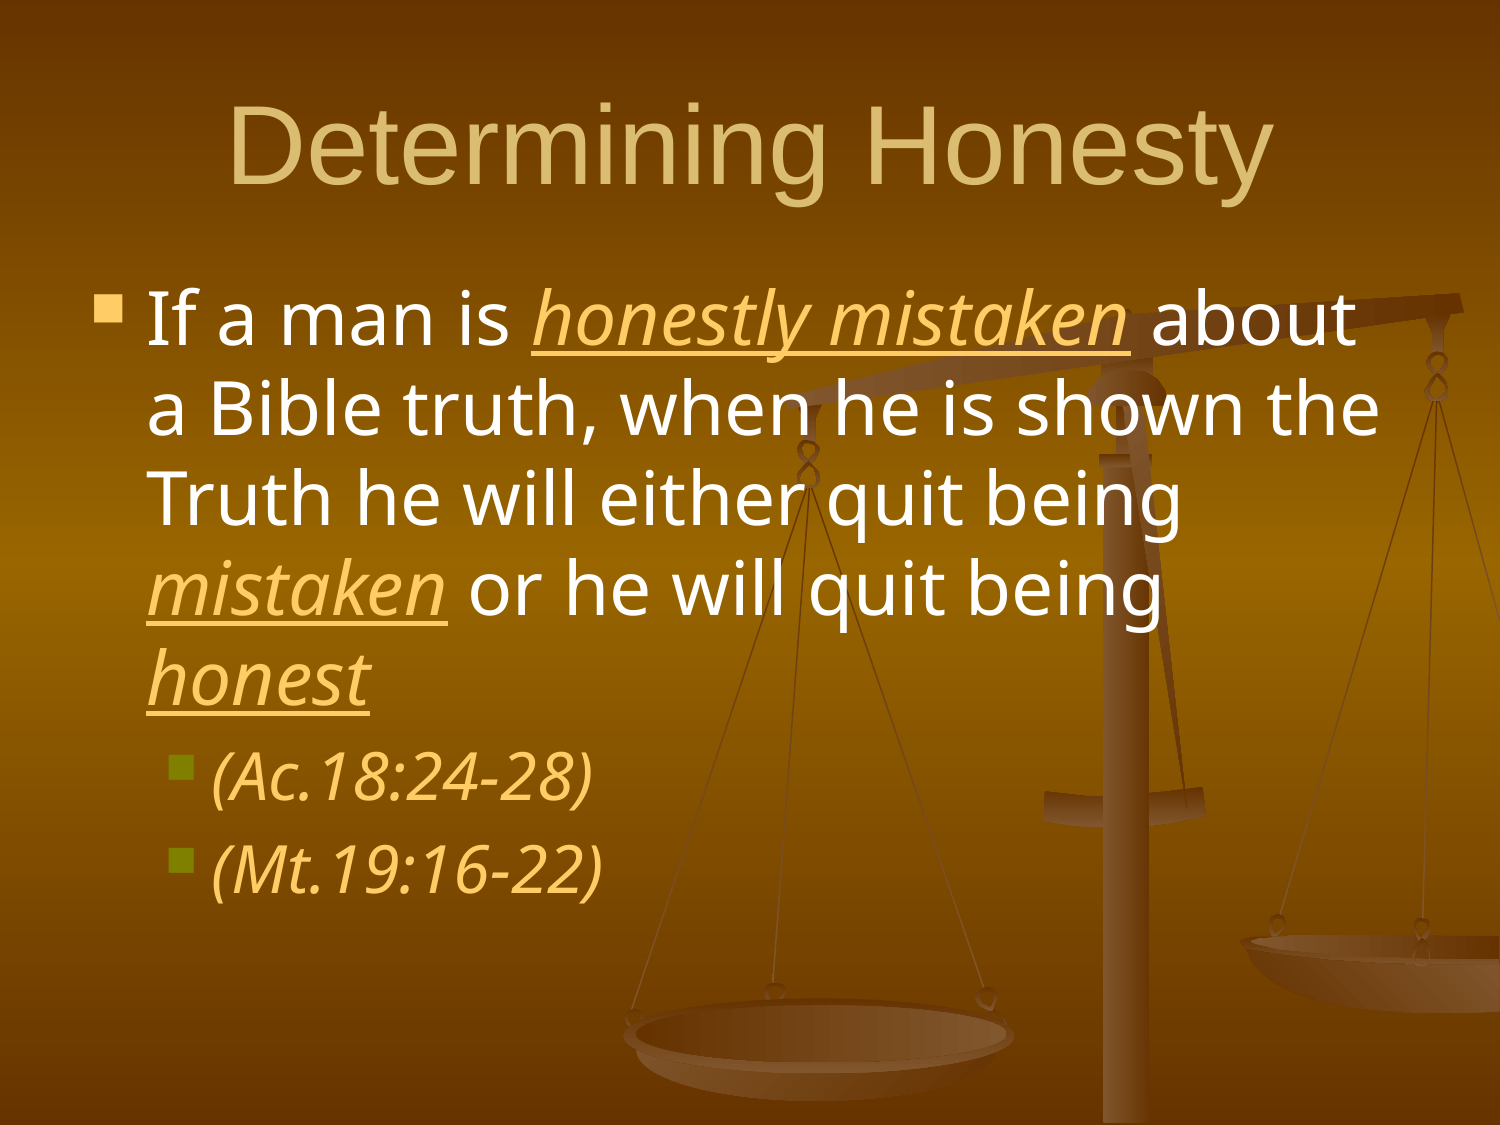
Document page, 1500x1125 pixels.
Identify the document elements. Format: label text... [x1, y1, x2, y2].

list If a man is honestly mistaken about a Bible truth, when he is shown the Truth he will either quit being mistaken or he will quit being honest (Ac.18:24-28) (Mt.19:16-22) [75, 262, 1425, 1006]
title Determining Honesty [75, 45, 1425, 234]
